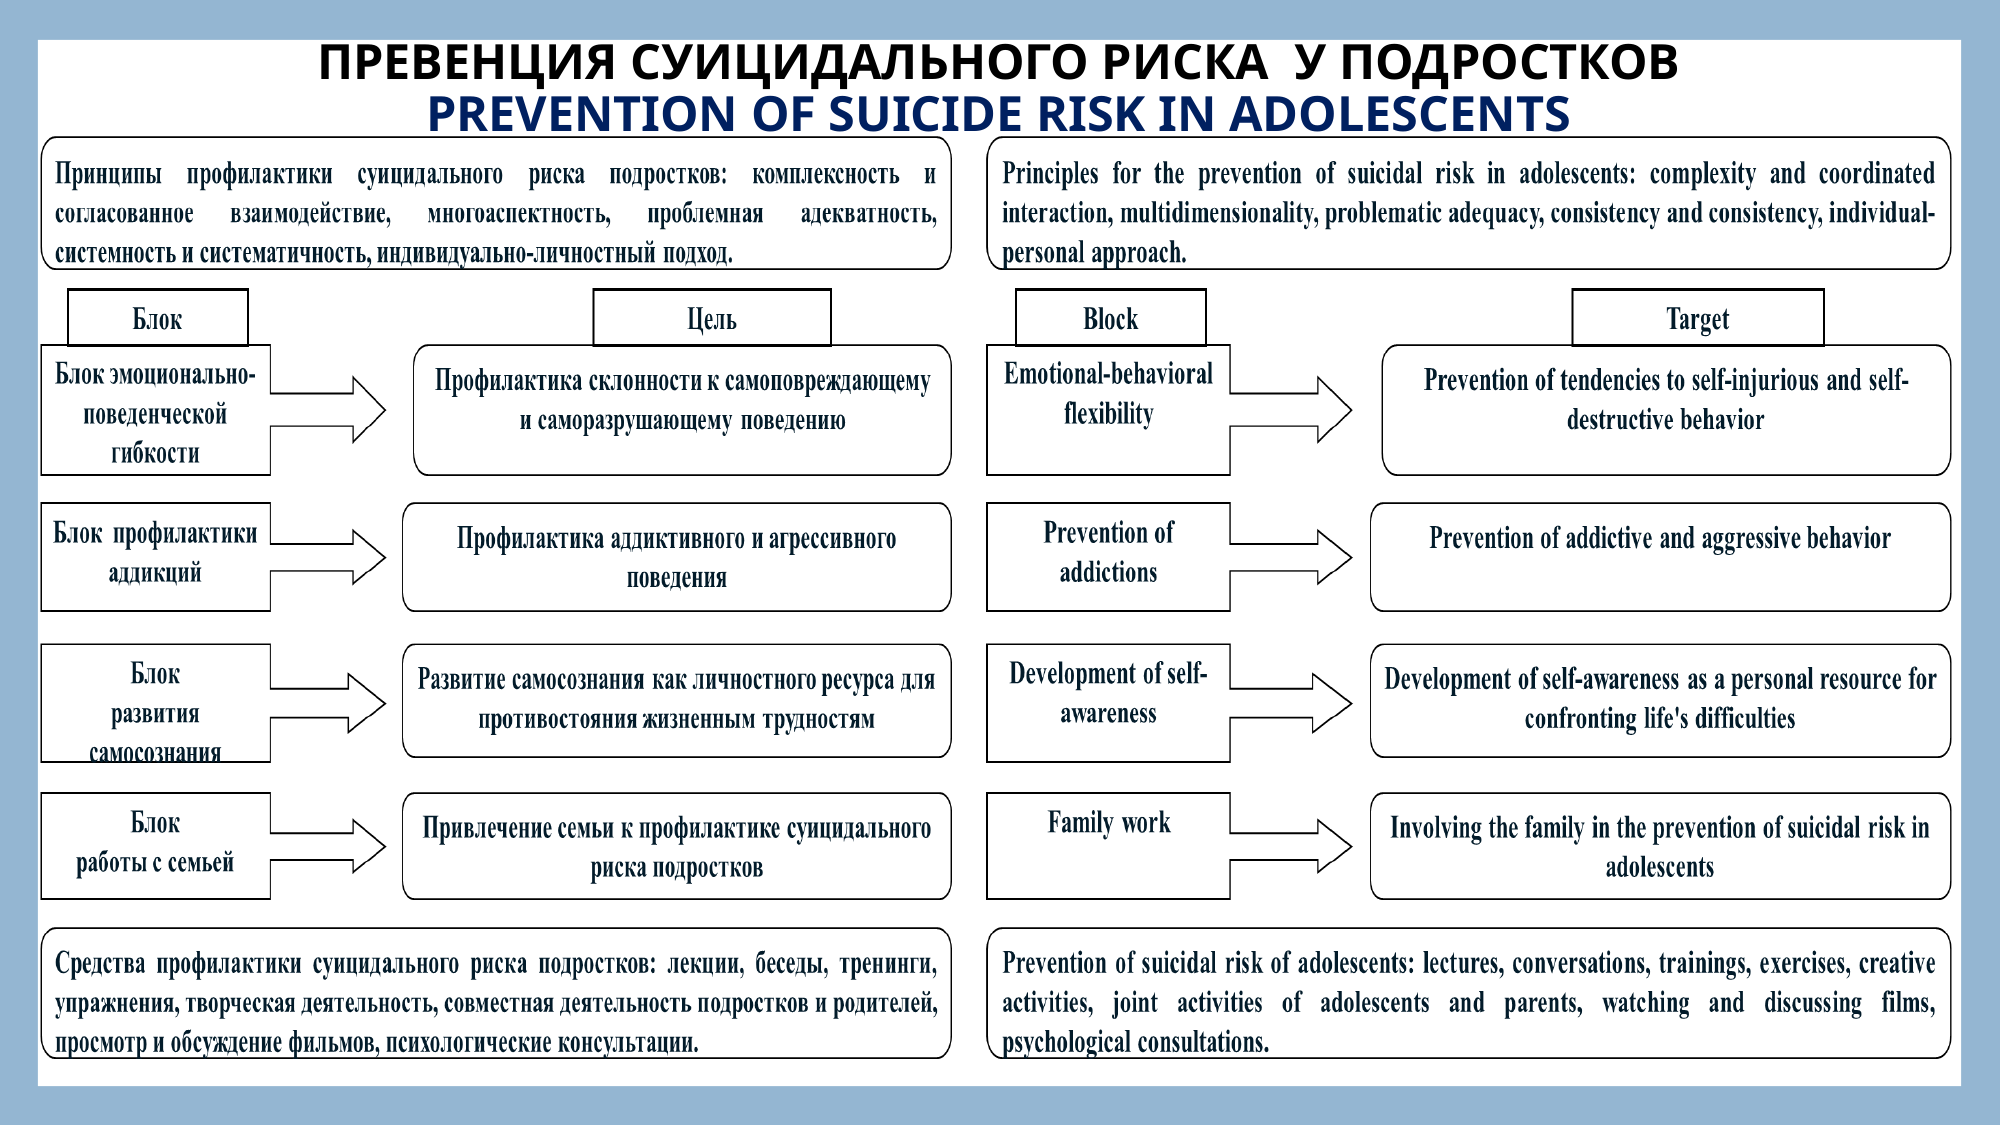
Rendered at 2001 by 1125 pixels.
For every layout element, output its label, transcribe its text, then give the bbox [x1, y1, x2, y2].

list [39, 136, 955, 1079]
title ПРЕВЕНЦИЯ СУИЦИДАЛЬНОГО РИСКА У ПОДРОСТКОВ PREVENTION OF SUICIDE RISK IN ADOLESCENTS [165, 29, 1833, 150]
picture [985, 136, 1957, 1079]
